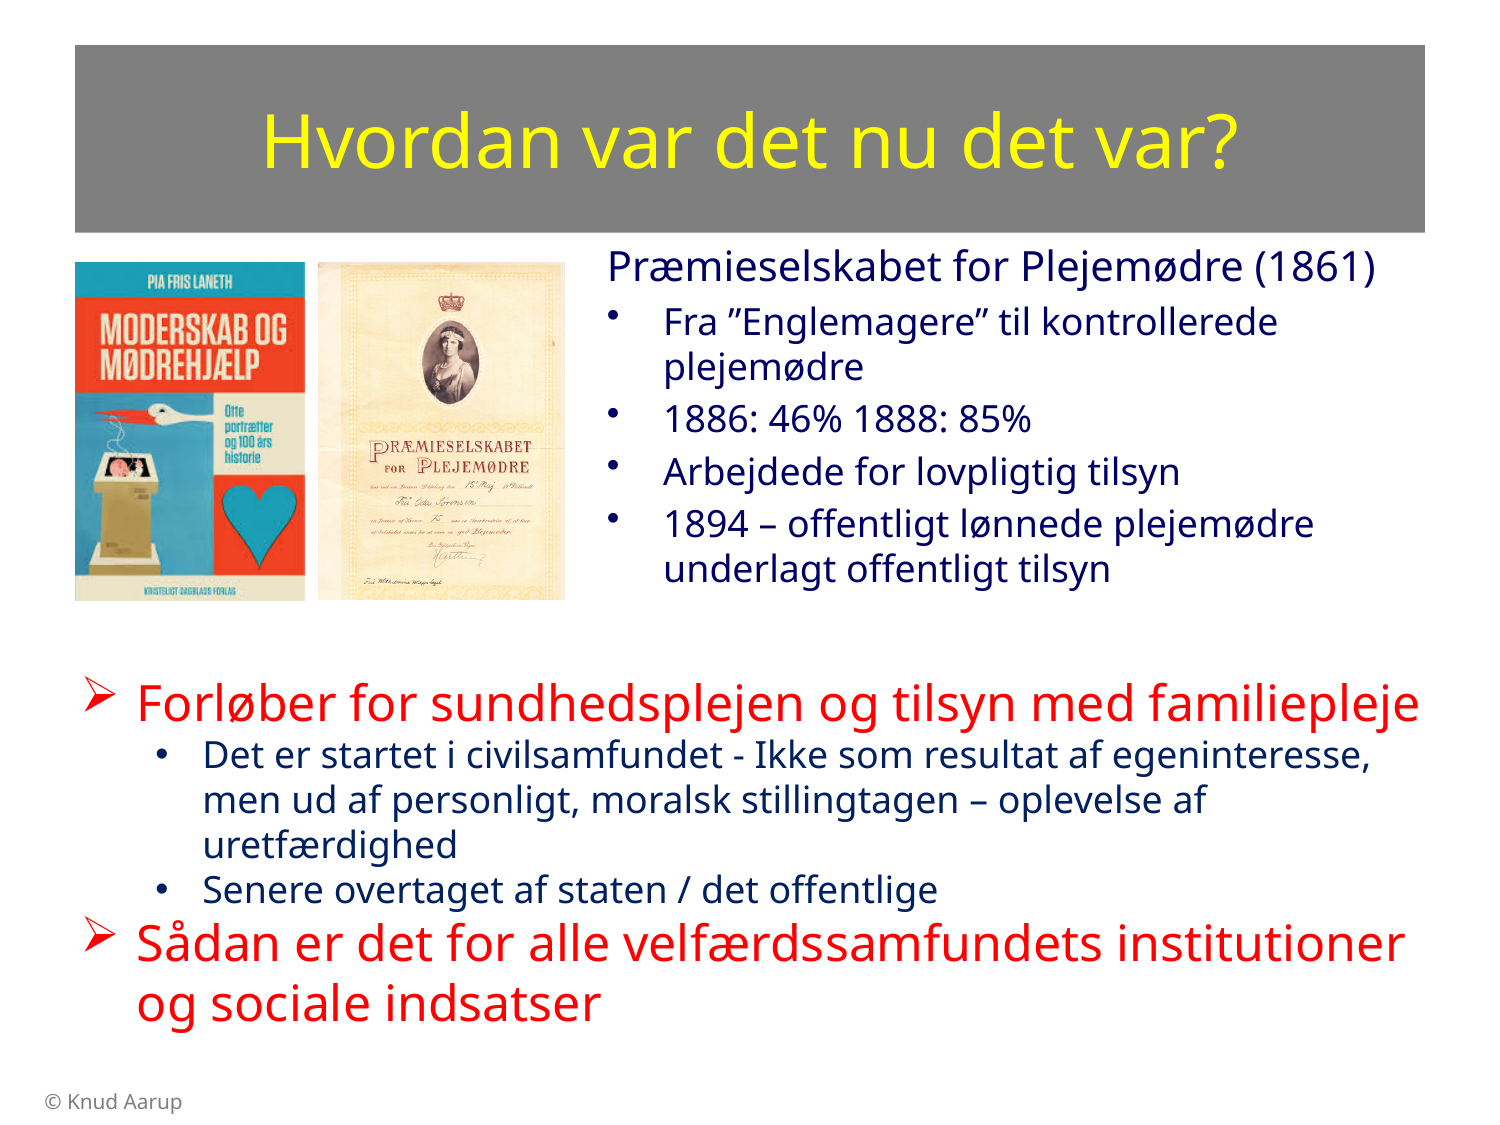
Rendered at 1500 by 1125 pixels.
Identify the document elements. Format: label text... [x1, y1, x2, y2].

slide_number © Knud Aarup [29, 1080, 380, 1125]
title Hvordan var det nu det var? [74, 44, 1426, 233]
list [74, 262, 305, 601]
list Præmieselskabet for Plejemødre (1861) Fra ”Englemagere” til kontrollerede plejemødre 1886: 46% 1888: 85% Arbejdede for lovpligtig tilsyn 1894 – offentligt lønnede plejemødre underlagt offentligt tilsyn [591, 232, 1426, 663]
picture [318, 262, 565, 601]
text_box Forløber for sundhedsplejen og tilsyn med familiepleje Det er startet i civilsamfundet - Ikke som resultat af egeninteresse, men ud af personligt, moralsk stillingtagen – oplevelse af uretfærdighed Senere overtaget af staten / det offentlige Sådan er det for alle velfærdssamfundets institutioner og sociale indsatser [65, 663, 1450, 1039]
